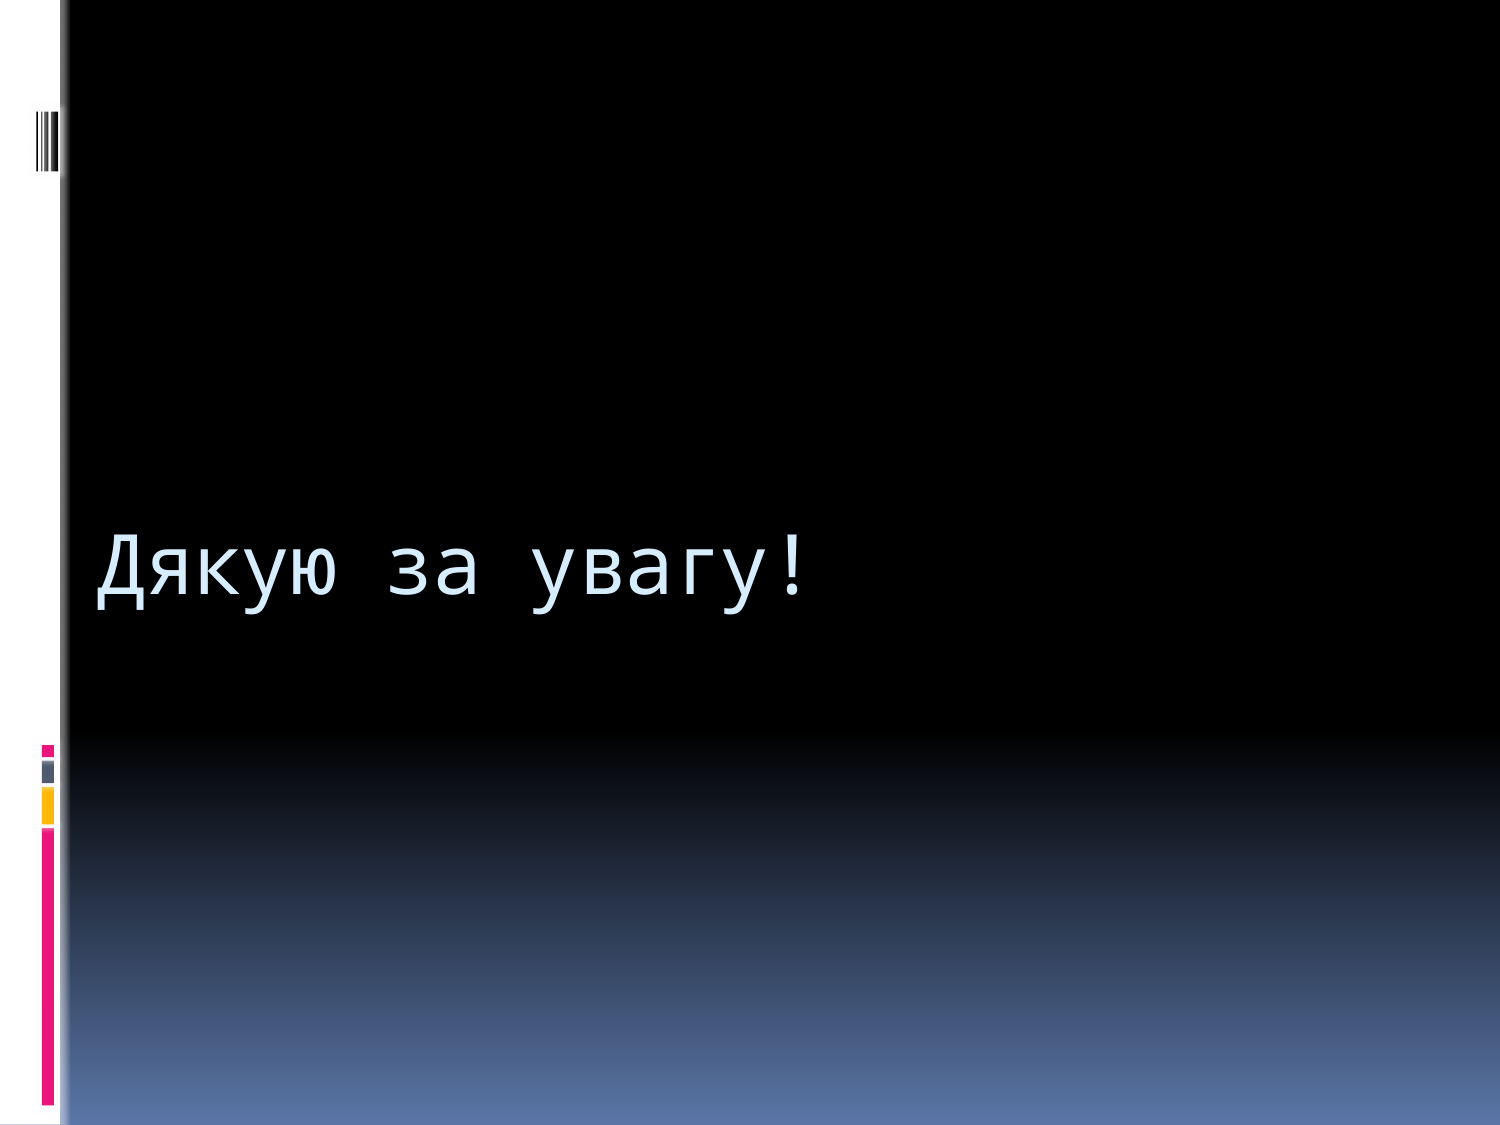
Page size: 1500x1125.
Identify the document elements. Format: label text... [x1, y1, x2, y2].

title Дякую за увагу! [82, 503, 1432, 692]
